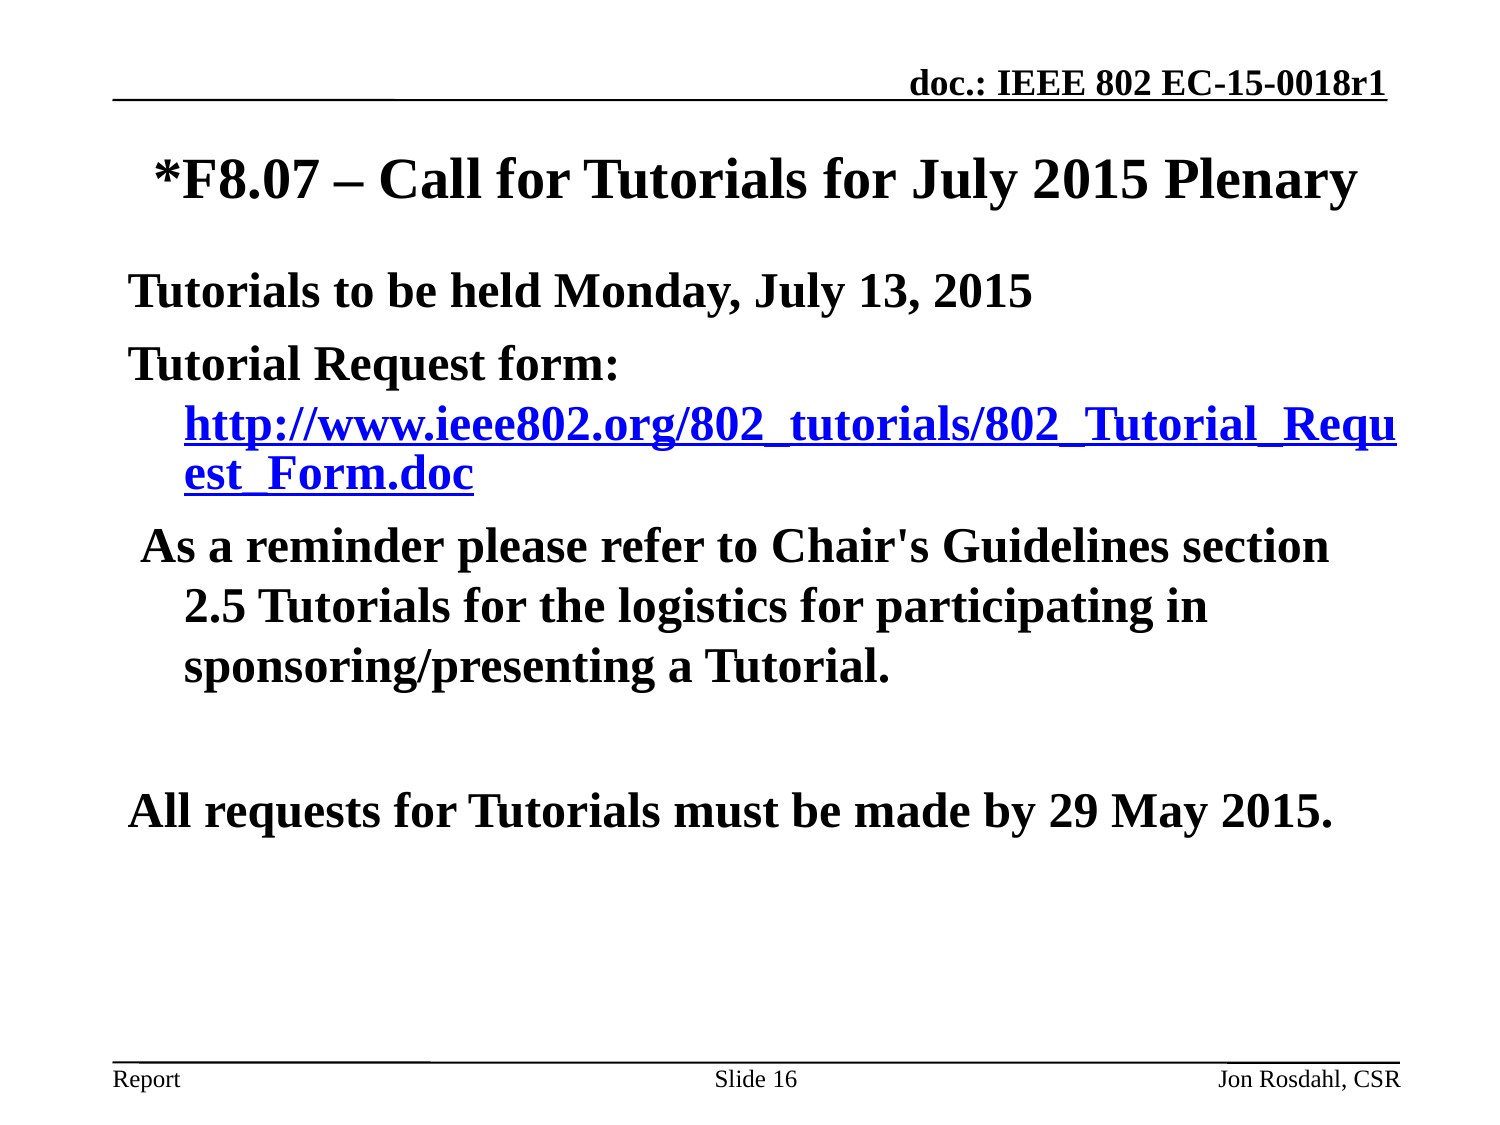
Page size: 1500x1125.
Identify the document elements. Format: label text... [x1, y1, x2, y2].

list Tutorials to be held Monday, July 13, 2015 Tutorial Request form: http://www.ieee802.org/802_tutorials/802_Tutorial_Request_Form.doc As a reminder please refer to Chair's Guidelines section 2.5 Tutorials for the logistics for participating in sponsoring/presenting a Tutorial. All requests for Tutorials must be made by 29 May 2015. [112, 249, 1413, 1047]
slide_number Slide 16 [712, 1061, 800, 1123]
title *F8.07 – Call for Tutorials for July 2015 Plenary [124, 112, 1388, 238]
footer Jon Rosdahl, CSR [878, 1061, 1402, 1093]
